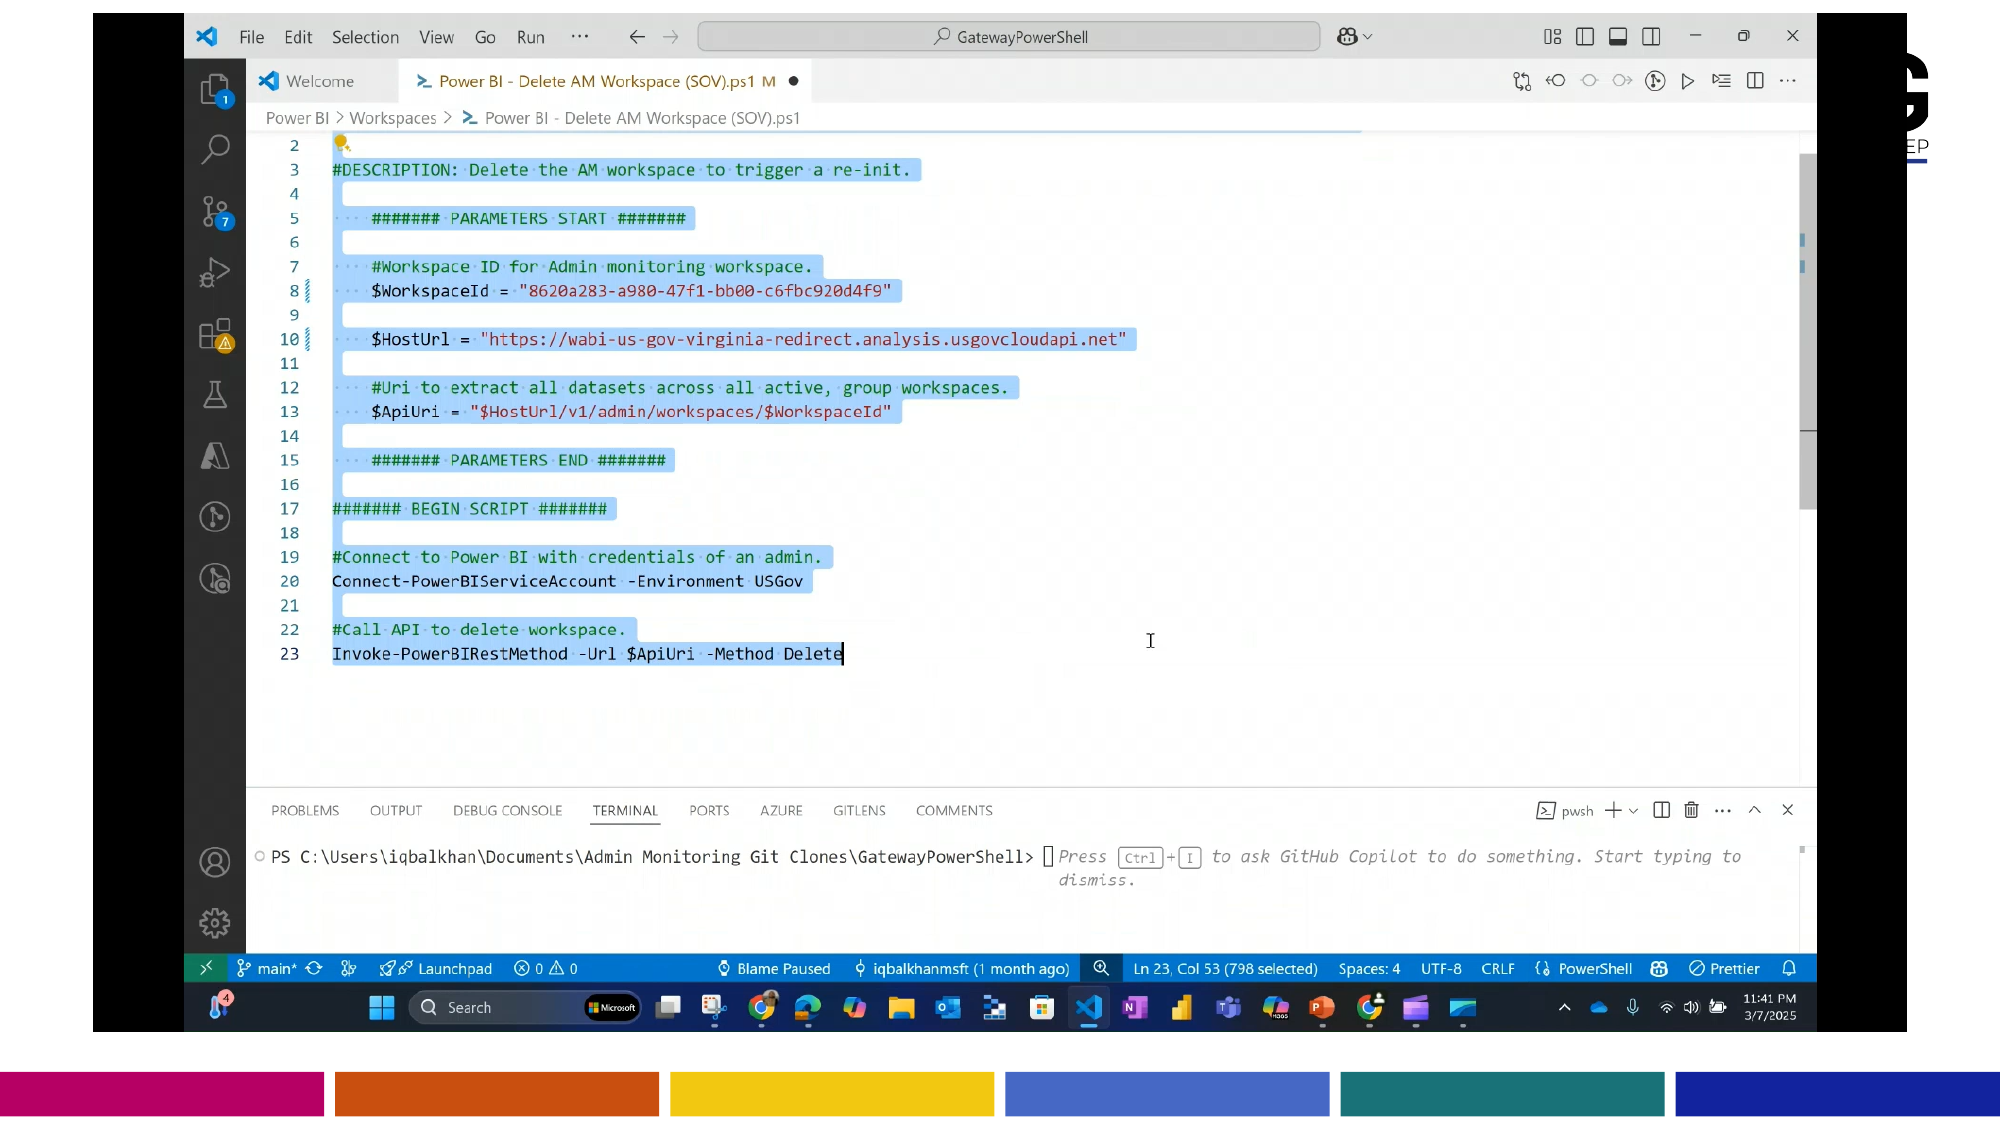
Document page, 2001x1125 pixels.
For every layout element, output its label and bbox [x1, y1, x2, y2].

picture [1907, 36, 1932, 169]
list [92, 12, 1907, 1033]
